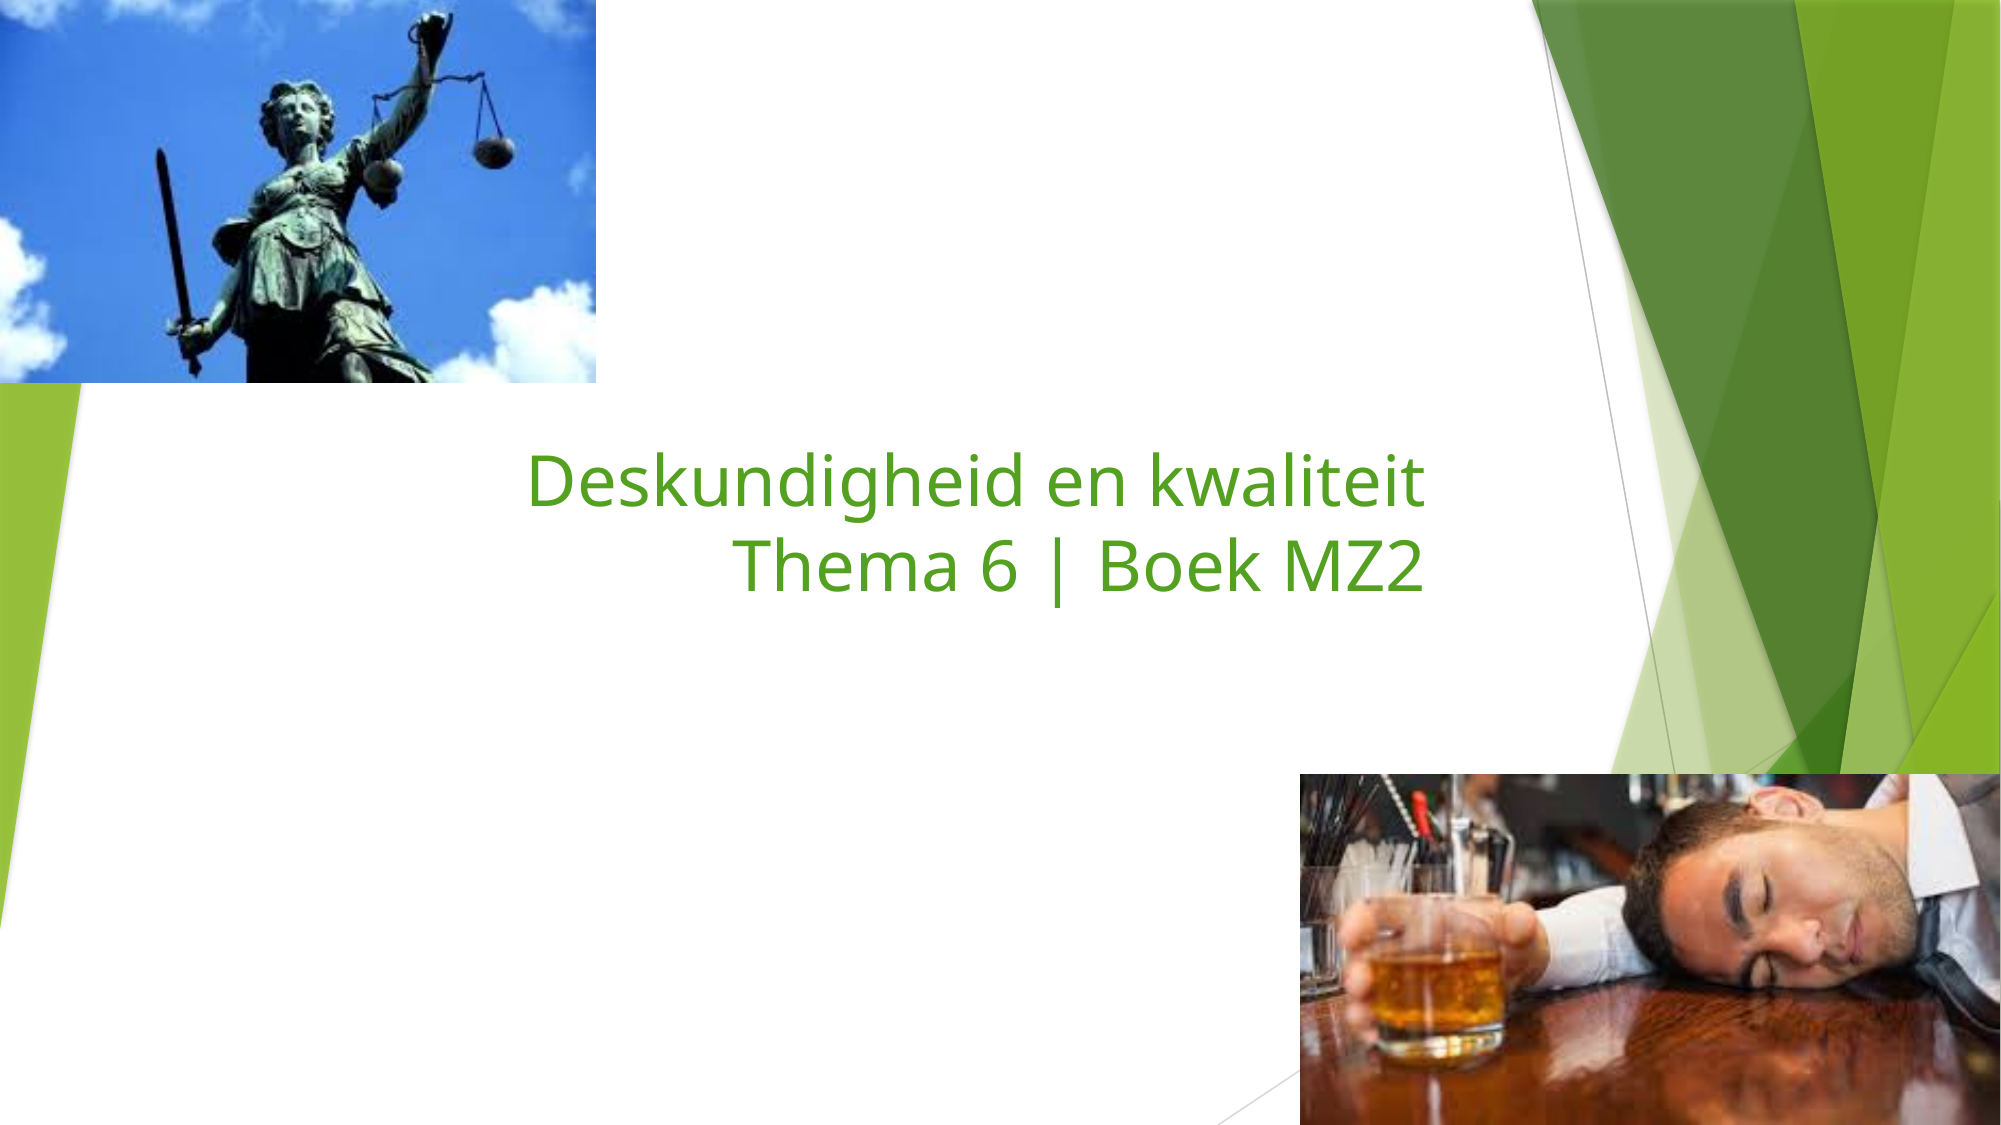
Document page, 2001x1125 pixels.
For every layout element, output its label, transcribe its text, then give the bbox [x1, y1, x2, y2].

title Deskundigheid en kwaliteit Thema 6 | Boek MZ2 [167, 427, 1443, 698]
picture [0, 0, 596, 383]
text_box [975, 537, 1025, 588]
picture [1299, 774, 2000, 1125]
